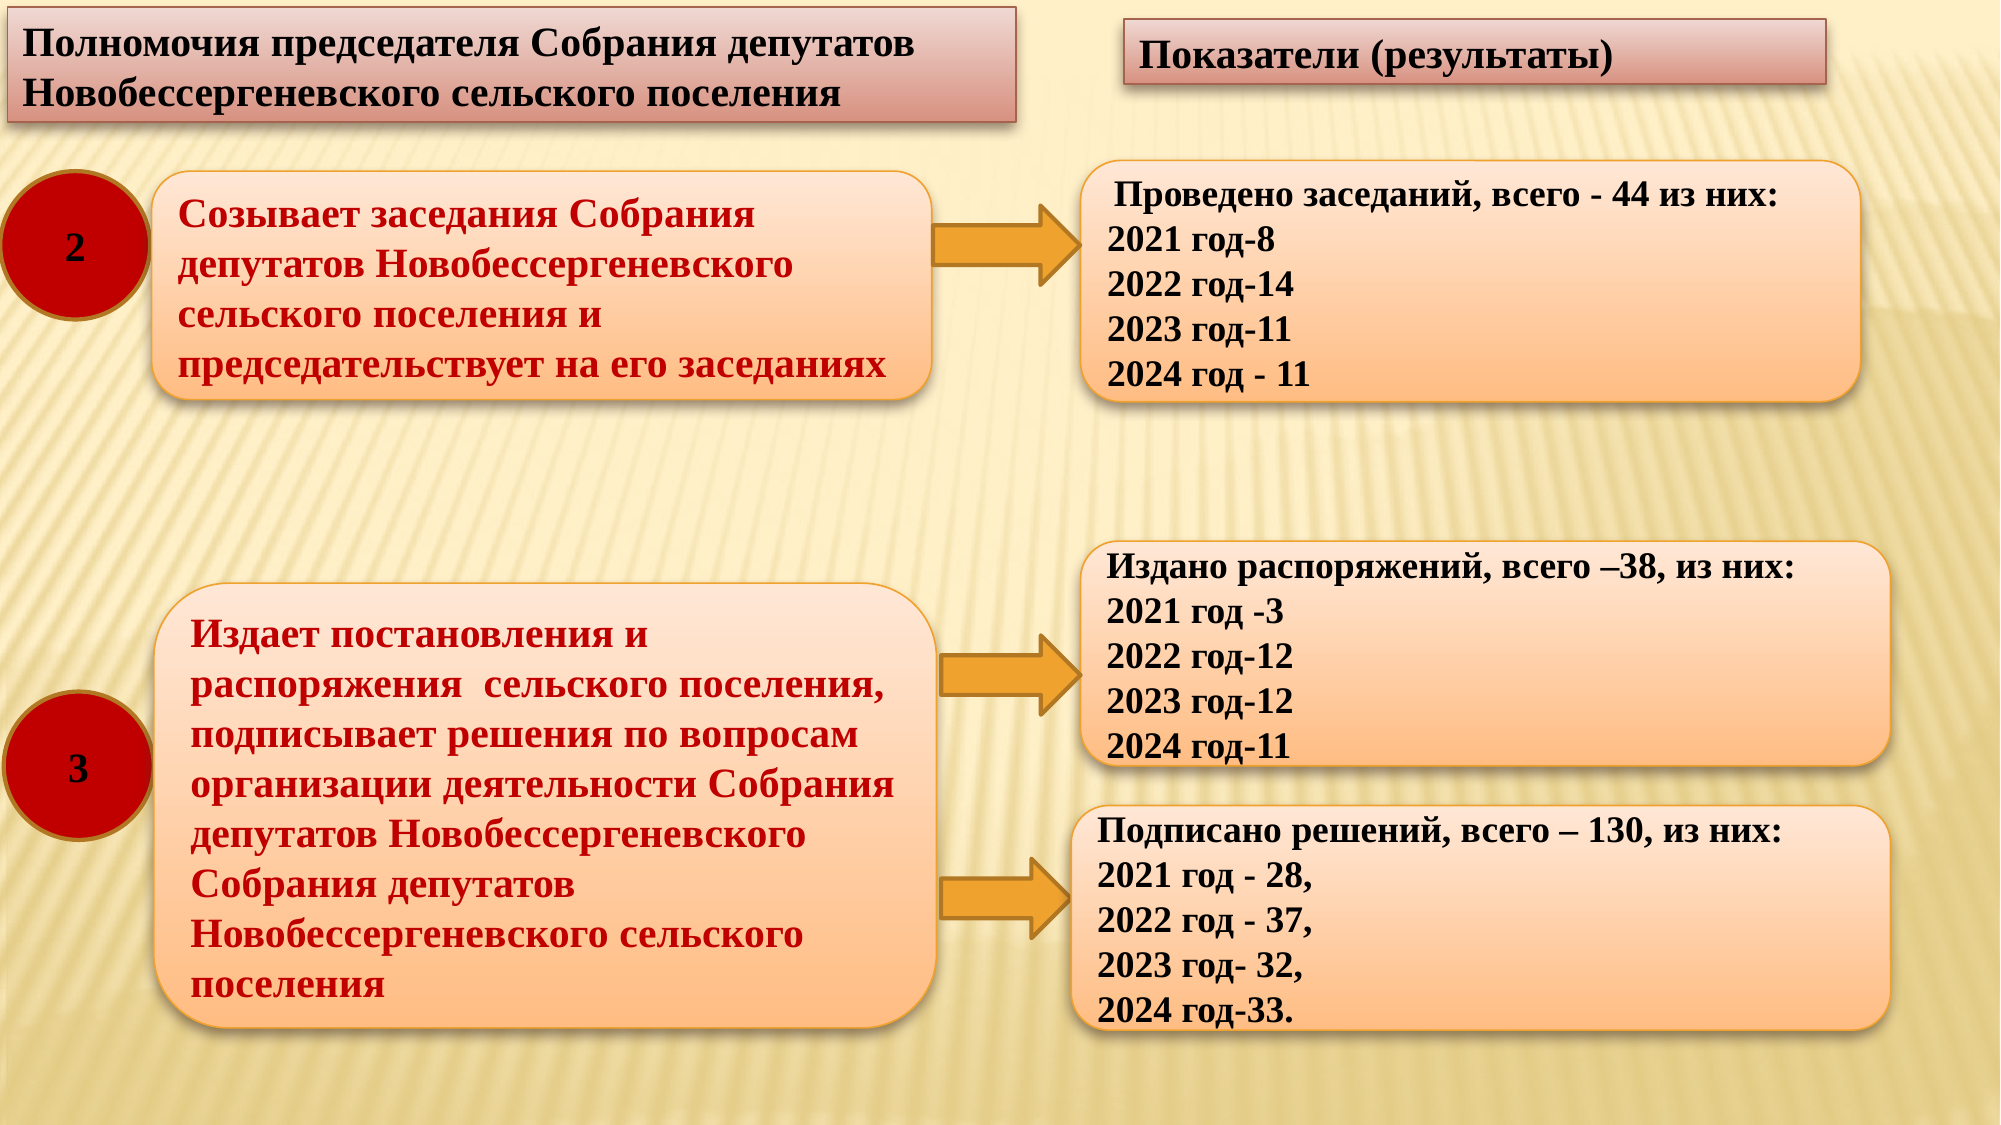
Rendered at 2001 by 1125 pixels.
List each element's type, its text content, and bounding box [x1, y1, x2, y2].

text_box Издает постановления и распоряжения сельского поселения, подписывает решения по вопросам организации деятельности Собрания депутатов Новобессергеневского Собрания депутатов Новобессергеневского сельского поселения [152, 582, 938, 1029]
text_box Проведено заседаний, всего - 44 из них: 2021 год-8 2022 год-14 2023 год-11 2024 год - 11 [1079, 159, 1862, 403]
text_box Подписано решений, всего – 130, из них: 2021 год - 28, 2022 год - 37, 2023 год- 32, 2024 год-33. [1070, 804, 1892, 1031]
text_box [939, 856, 1060, 941]
text_box Издано распоряжений, всего –38, из них: 2021 год -3 2022 год-12 2023 год-12 2024 год-11 [1079, 540, 1892, 767]
text_box 3 [1, 689, 143, 843]
text_box Полномочия председателя Собрания депутатов Новобессергеневского сельского поселения [7, 6, 1017, 123]
text_box Показатели (результаты) [1123, 18, 1827, 85]
text_box [939, 633, 1083, 717]
text_box [930, 203, 1083, 287]
text_box 2 [0, 168, 143, 322]
text_box Созывает заседания Собрания депутатов Новобессергеневского сельского поселения и председательствует на его заседаниях [150, 170, 933, 401]
